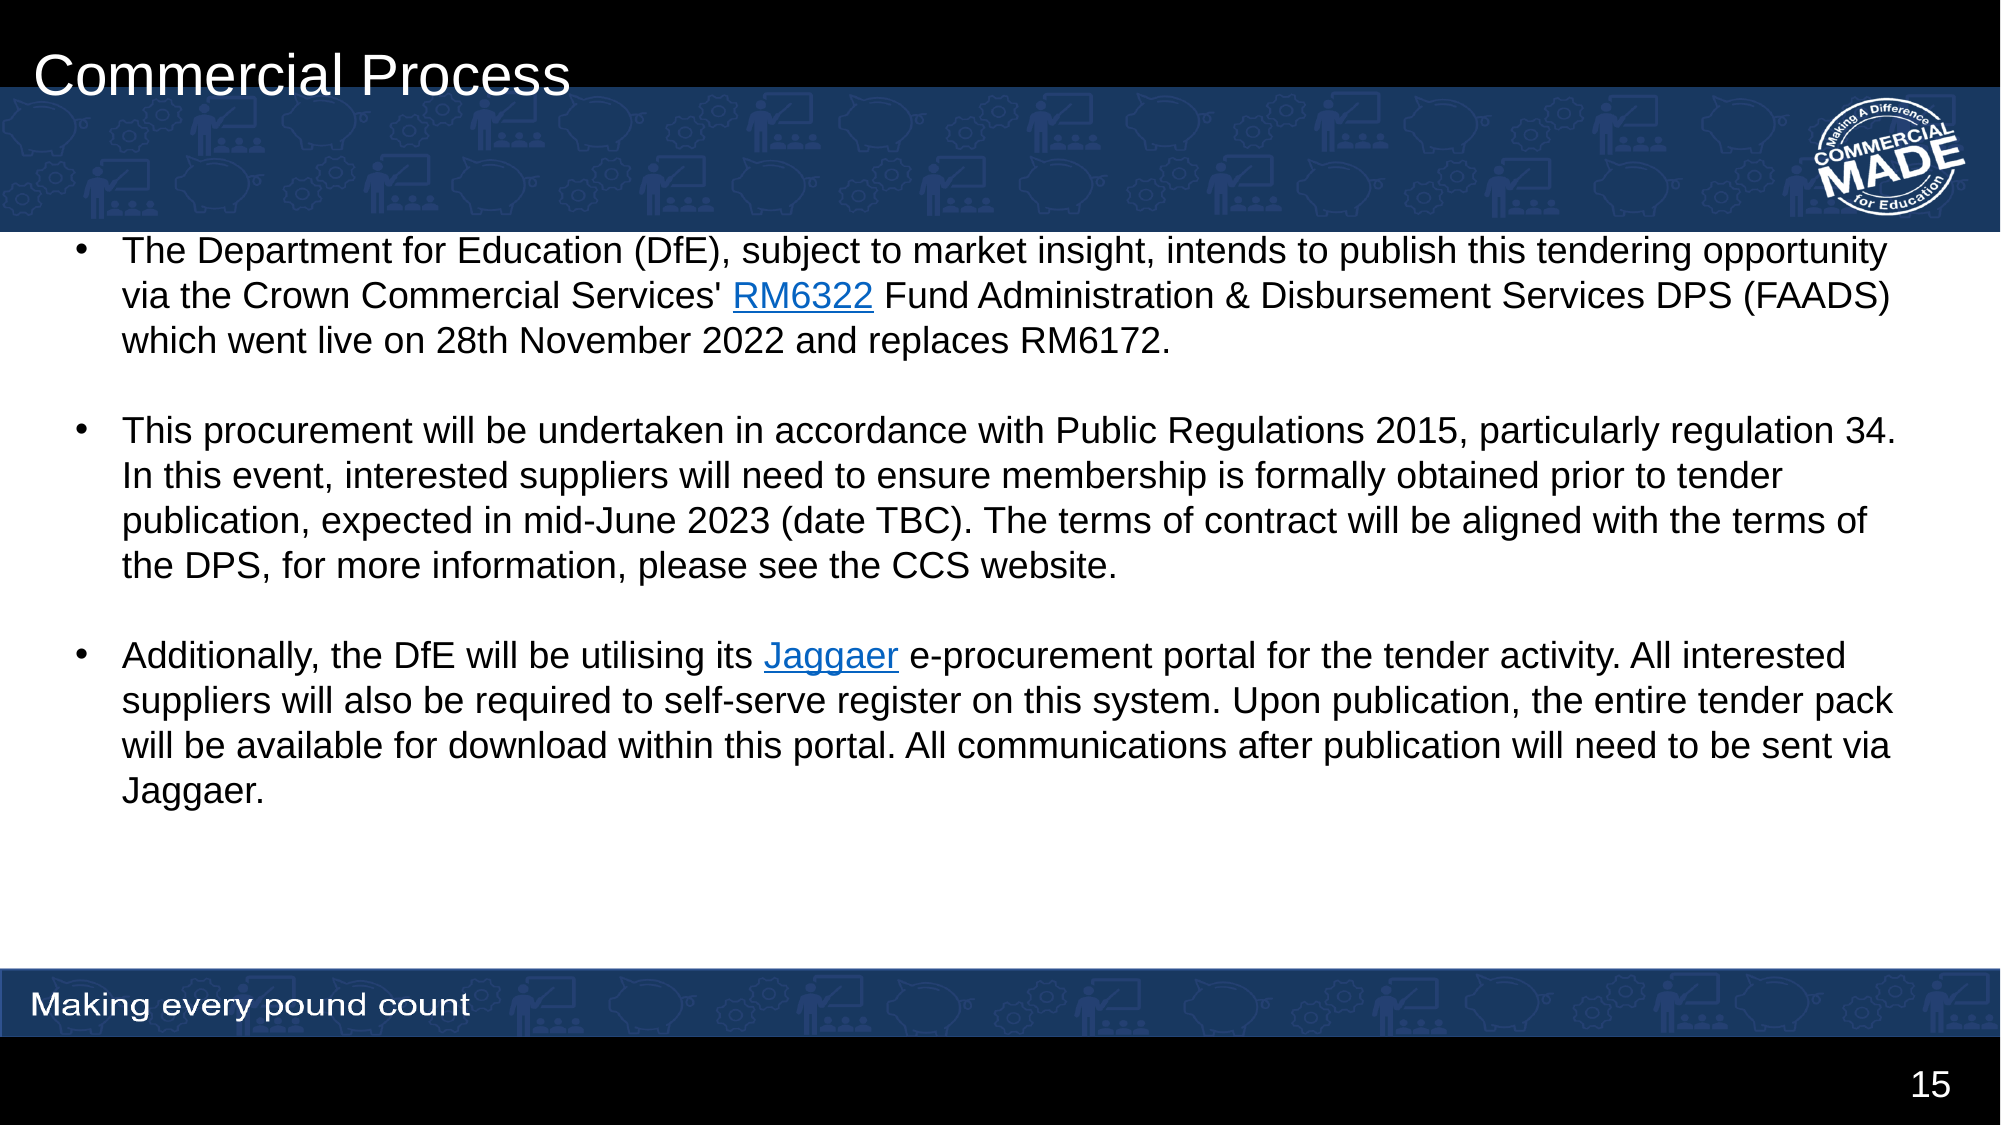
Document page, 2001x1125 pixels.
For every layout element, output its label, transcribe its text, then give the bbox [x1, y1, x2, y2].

text_box 15 [1895, 1052, 1974, 1113]
text_box Commercial Process [18, 29, 2000, 115]
picture [0, 0, 2001, 1125]
text_box The Department for Education (DfE), subject to market insight, intends to publish this tendering opportunity via the Crown Commercial Services' RM6322 Fund Administration & Disbursement Services DPS (FAADS) which went live on 28th November 2022 and replaces RM6172. This procurement will be undertaken in accordance with Public Regulations 2015, particularly regulation 34. In this event, interested suppliers will need to ensure membership is formally obtained prior to tender publication, expected in mid-June 2023 (date TBC). The terms of contract will be aligned with the terms of the DPS, for more information, please see the CCS website. Additionally, the DfE will be utilising its Jaggaer e-procurement portal for the tender activity. All interested suppliers will also be required to self-serve register on this system. Upon publication, the entire tender pack will be available for download within this portal. All communications after publication will need to be sent via Jaggaer. [60, 218, 1928, 819]
